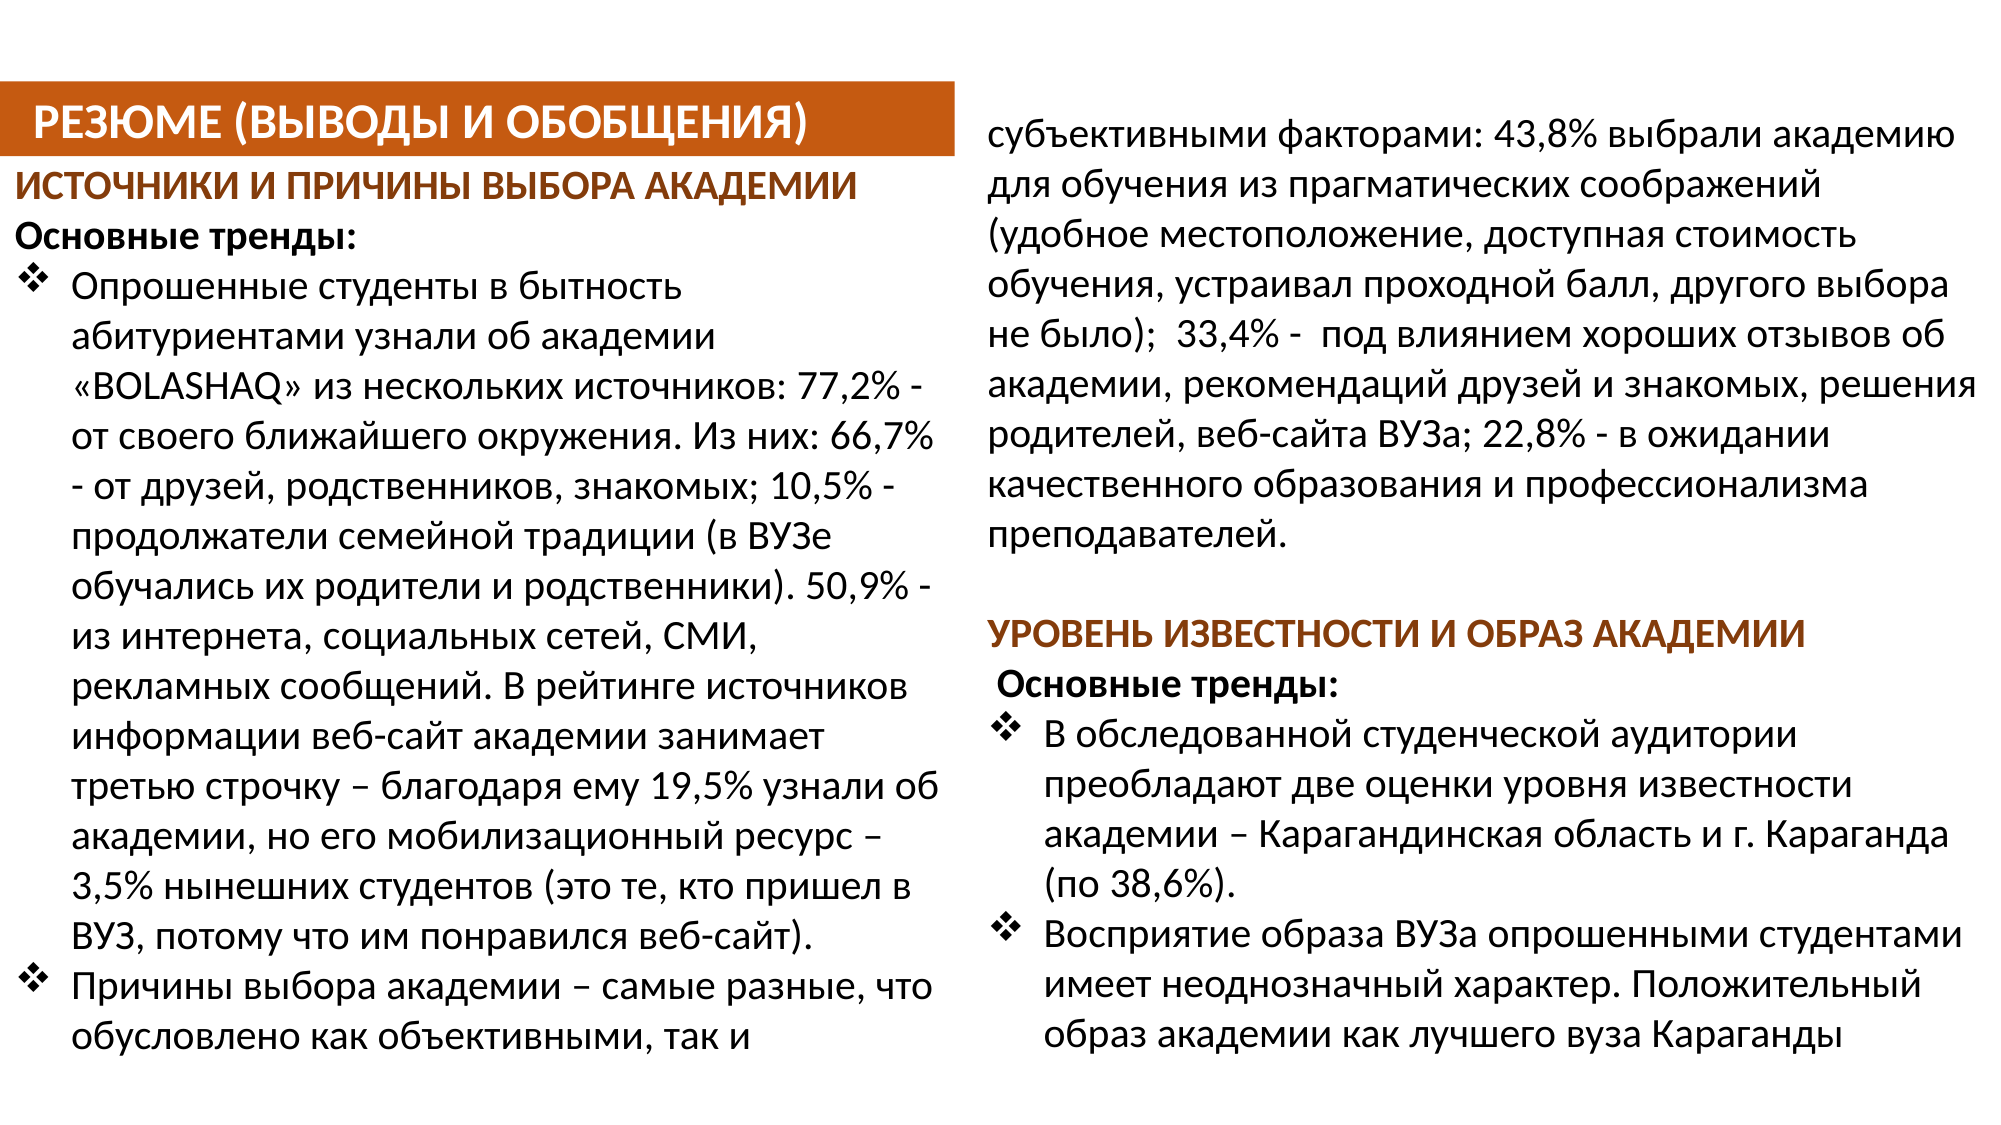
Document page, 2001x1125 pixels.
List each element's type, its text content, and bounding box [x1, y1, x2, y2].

text_box ИСТОЧНИКИ И ПРИЧИНЫ ВЫБОРА АКАДЕМИИ Основные тренды: Опрошенные студенты в бытность абитуриентами узнали об академии «BOLASHAQ» из нескольких источников: 77,2% - от своего ближайшего окружения. Из них: 66,7% - от друзей, родственников, знакомых; 10,5% - продолжатели семейной традиции (в ВУЗе обучались их родители и родственники). 50,9% - из интернета, социальных сетей, СМИ, рекламных сообщений. В рейтинге источников информации веб-сайт академии занимает третью строчку – благодаря ему 19,5% узнали об академии, но его мобилизационный ресурс – 3,5% нынешних студентов (это те, кто пришел в ВУЗ, потому что им понравился веб-сайт). Причины выбора академии – самые разные, что обусловлено как объективными, так и [0, 0, 955, 1125]
text_box субъективными факторами: 43,8% выбрали академию для обучения из прагматических соображений (удобное местоположение, доступная стоимость обучения, устраивал проходной балл, другого выбора не было); 33,4% - под влиянием хороших отзывов об академии, рекомендаций друзей и знакомых, решения родителей, веб-сайта ВУЗа; 22,8% - в ожидании качественного образования и профессионализма преподавателей. УРОВЕНЬ ИЗВЕСТНОСТИ И ОБРАЗ АКАДЕМИИ Основные тренды: В обследованной студенческой аудитории преобладают две оценки уровня известности академии – Карагандинская область и г. Караганда (по 38,6%). Восприятие образа ВУЗа опрошенными студентами имеет неоднозначный характер. Положительный образ академии как лучшего вуза Караганды [972, 98, 2000, 1064]
